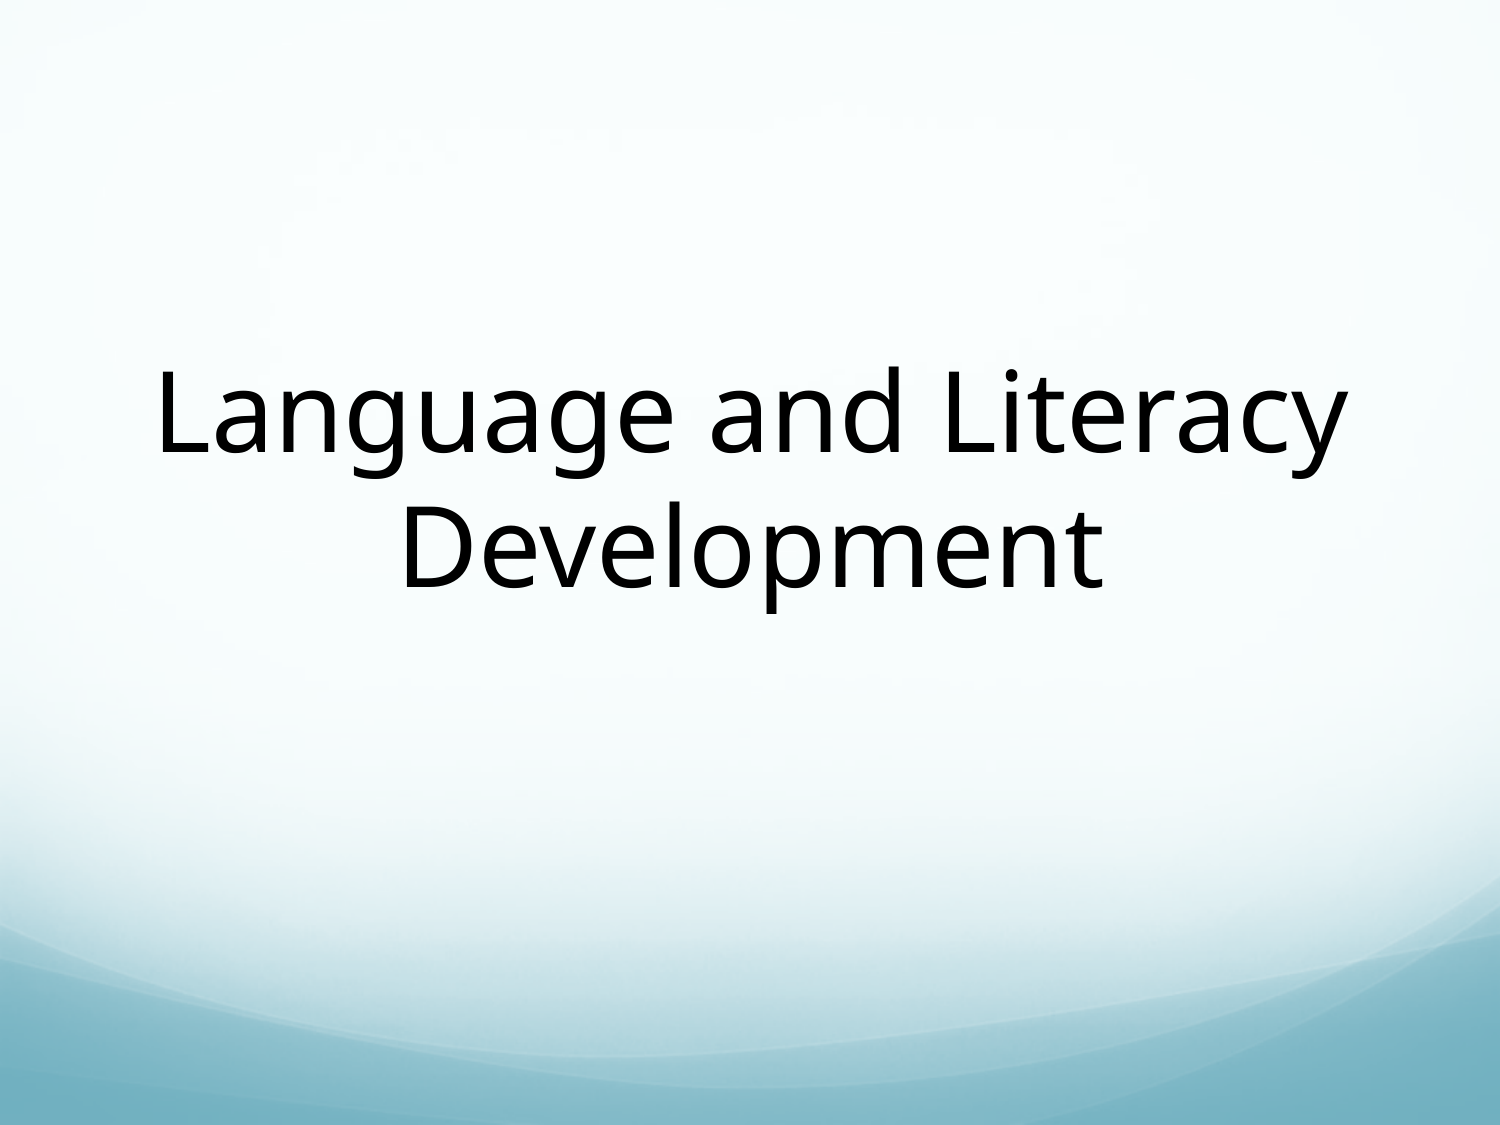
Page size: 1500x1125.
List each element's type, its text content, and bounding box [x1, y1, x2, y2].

title Language and Literacy Development [90, 394, 1412, 618]
